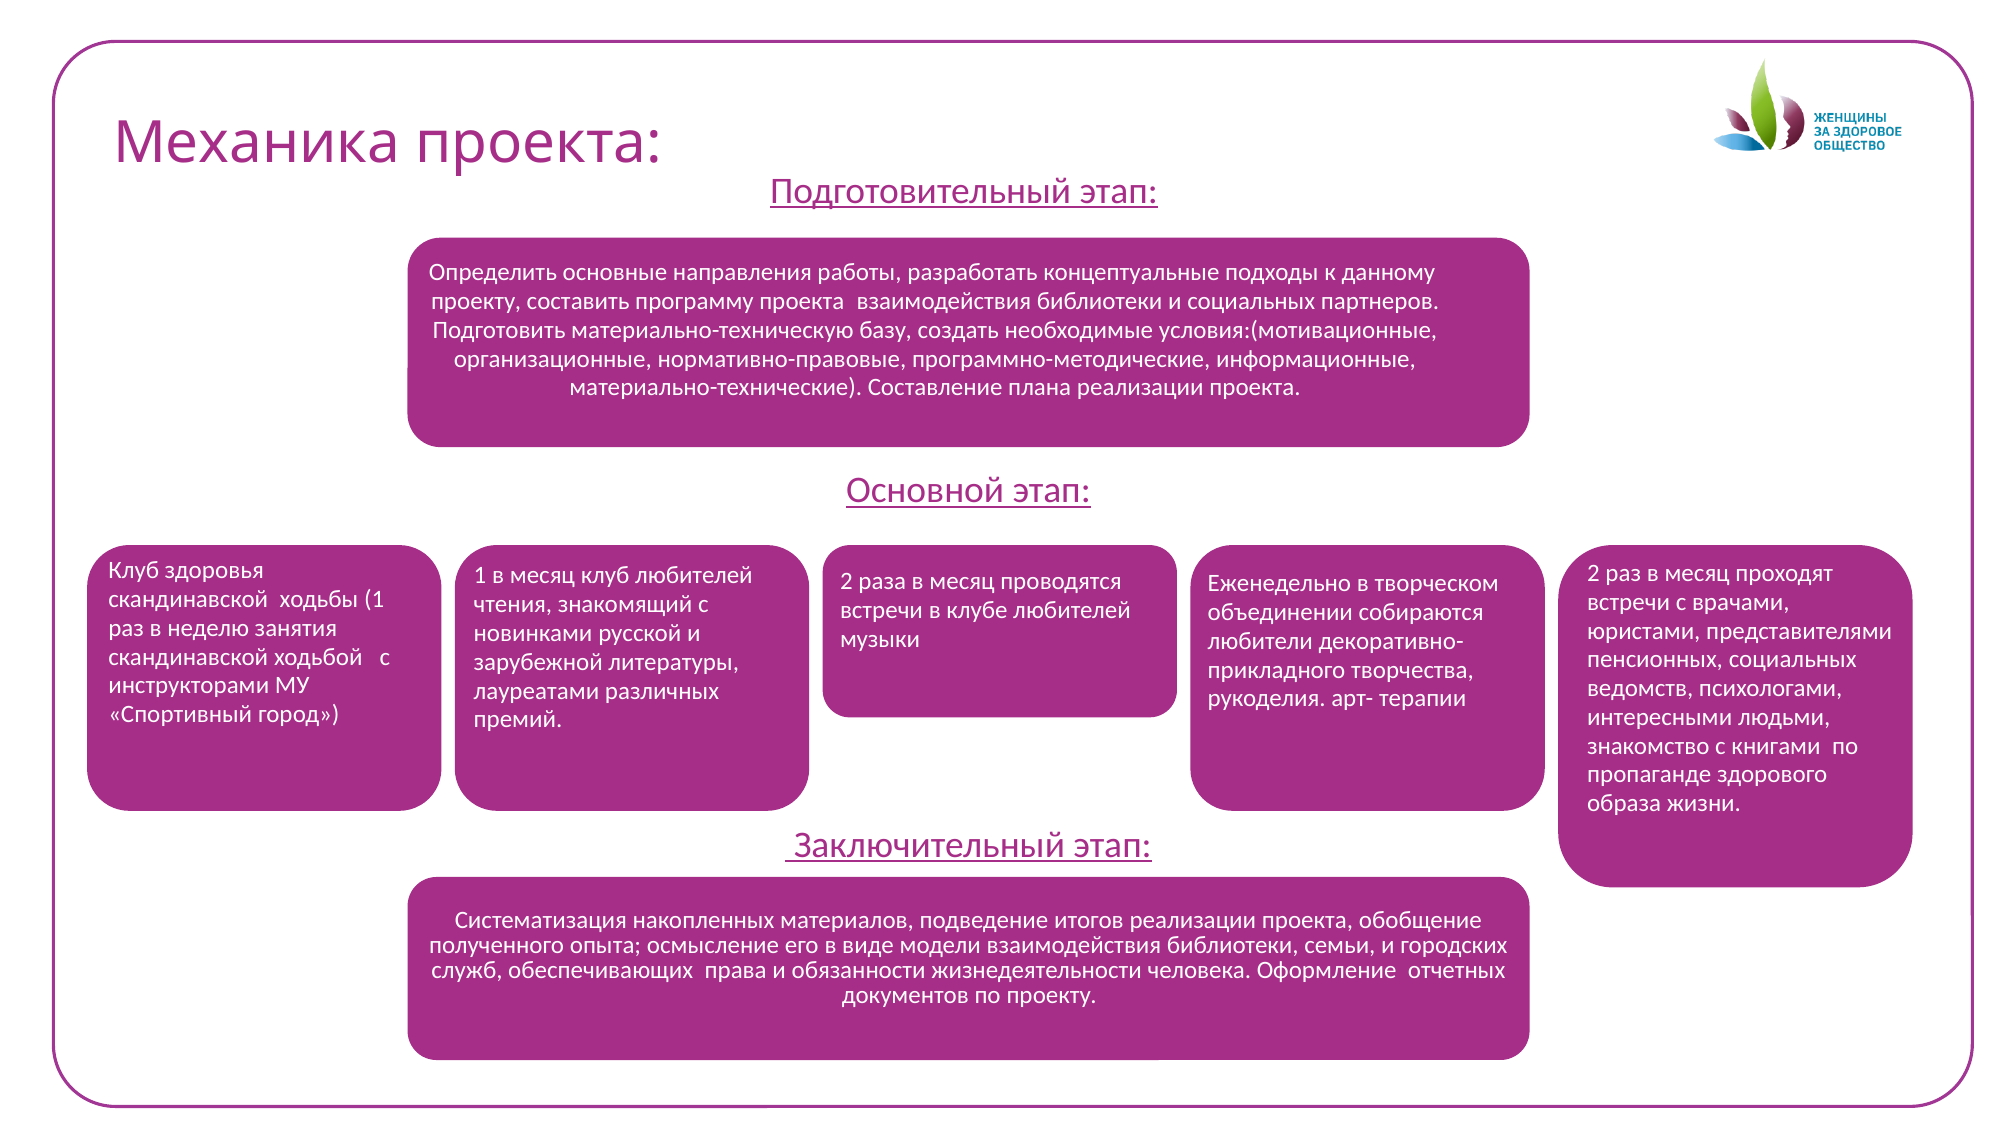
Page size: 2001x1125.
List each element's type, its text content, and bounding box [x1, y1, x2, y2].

table_header Определить основные направления работы, разработать концептуальные подходы к данному проекту, составить программу проекта взаимодействия библиотеки и социальных партнеров. Подготовить материально-техническую базу, создать необходимые условия:(мотивационные, организационные, нормативно-правовые, программно-методические, информационные, материально-технические). Составление плана реализации проекта. [376, 258, 1495, 431]
table_header 2 раз в месяц проходят встречи с врачами, юристами, представителями пенсионных, социальных ведомств, психологами, интересными людьми, знакомство с книгами по пропаганде здорового образа жизни. [1576, 559, 1914, 869]
text_box Основной этап: [816, 451, 1121, 518]
table_header Клуб здоровья скандинавской ходьбы (1 раз в неделю занятия скандинавской ходьбой с инструкторами МУ «Спортивный город») [97, 556, 433, 763]
text_box [86, 558, 443, 812]
text_box [803, 563, 811, 793]
table_header Еженедельно в творческом объединении собираются любители декоративно-прикладного творчества, рукоделия. арт- терапии [1197, 569, 1529, 781]
text_box [99, 543, 430, 556]
table_header 1 в месяц клуб любителей чтения, знакомящий с новинками русской и зарубежной литературы, лауреатами различных премий. [463, 562, 803, 796]
text_box [1557, 544, 1901, 889]
text_box Заключительный этап: [757, 805, 1180, 873]
text_box [821, 544, 1179, 719]
picture [1710, 54, 1904, 156]
text_box [453, 543, 803, 812]
text_box [406, 875, 1531, 1062]
text_box [52, 40, 1974, 1108]
text_box [409, 236, 1531, 449]
table_header 2 раза в месяц проводятся встречи в клубе любителей музыки [829, 567, 1162, 709]
text_box Подготовительный этап: [748, 151, 1180, 219]
text_box Механика проекта: [98, 96, 1973, 182]
table_header Систематизация накопленных материалов, подведение итогов реализации проекта, обобщение полученного опыта; осмысление его в виде модели взаимодействия библиотеки, семьи, и городских служб, обеспечивающих права и обязанности жизнедеятельности человека. Оформление отчетных документов по проекту. [410, 910, 1529, 1032]
